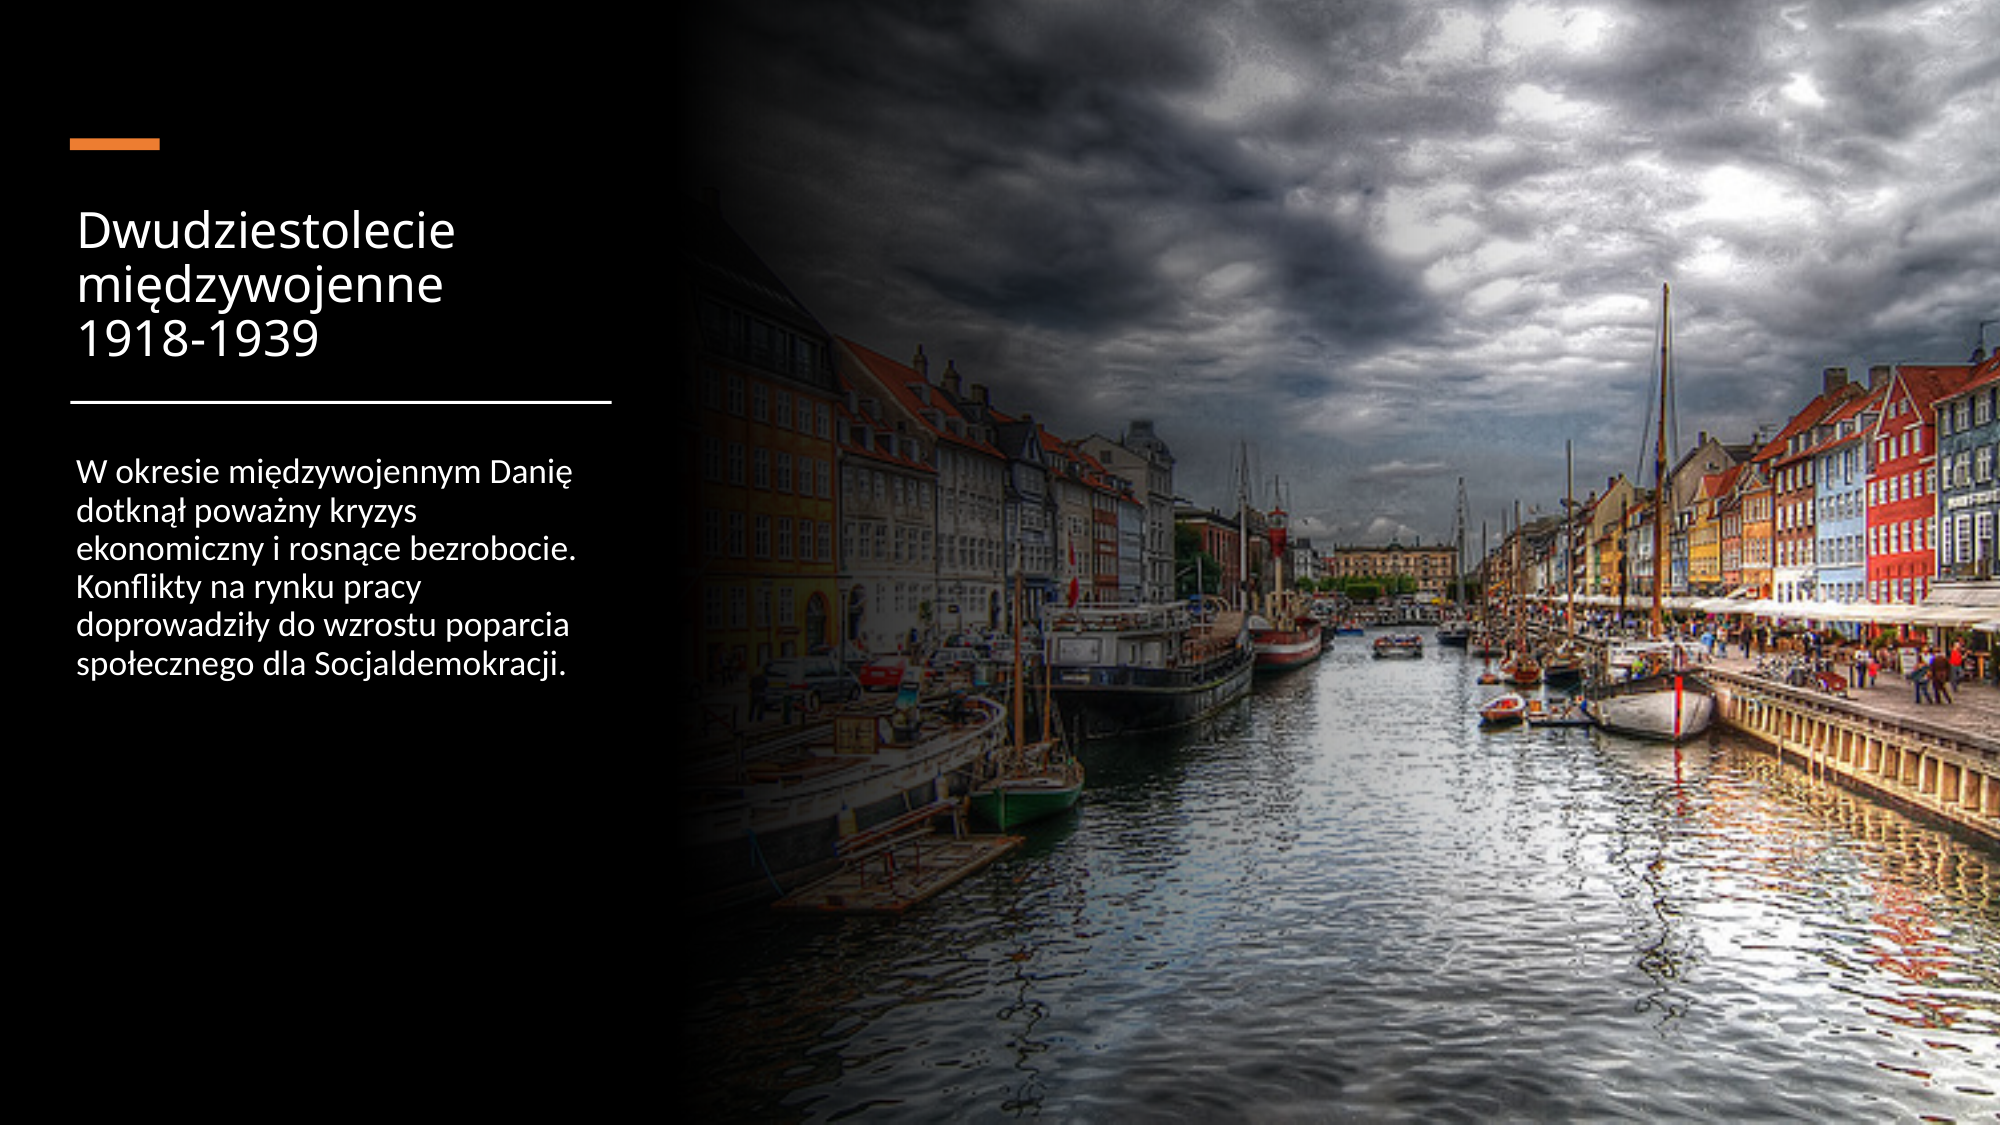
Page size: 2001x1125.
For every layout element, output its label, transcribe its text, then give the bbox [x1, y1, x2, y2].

list W okresie międzywojennym Danię dotknął poważny kryzys ekonomiczny i rosnące bezrobocie. Konflikty na rynku pracy doprowadziły do wzrostu poparcia społecznego dla Socjaldemokracji. [60, 445, 577, 973]
text_box [0, 0, 577, 1125]
text_box [69, 137, 161, 151]
picture [577, 0, 2000, 1125]
text_box [69, 400, 577, 405]
title Dwudziestolecie międzywojenne 1918-1939 [60, 190, 577, 376]
